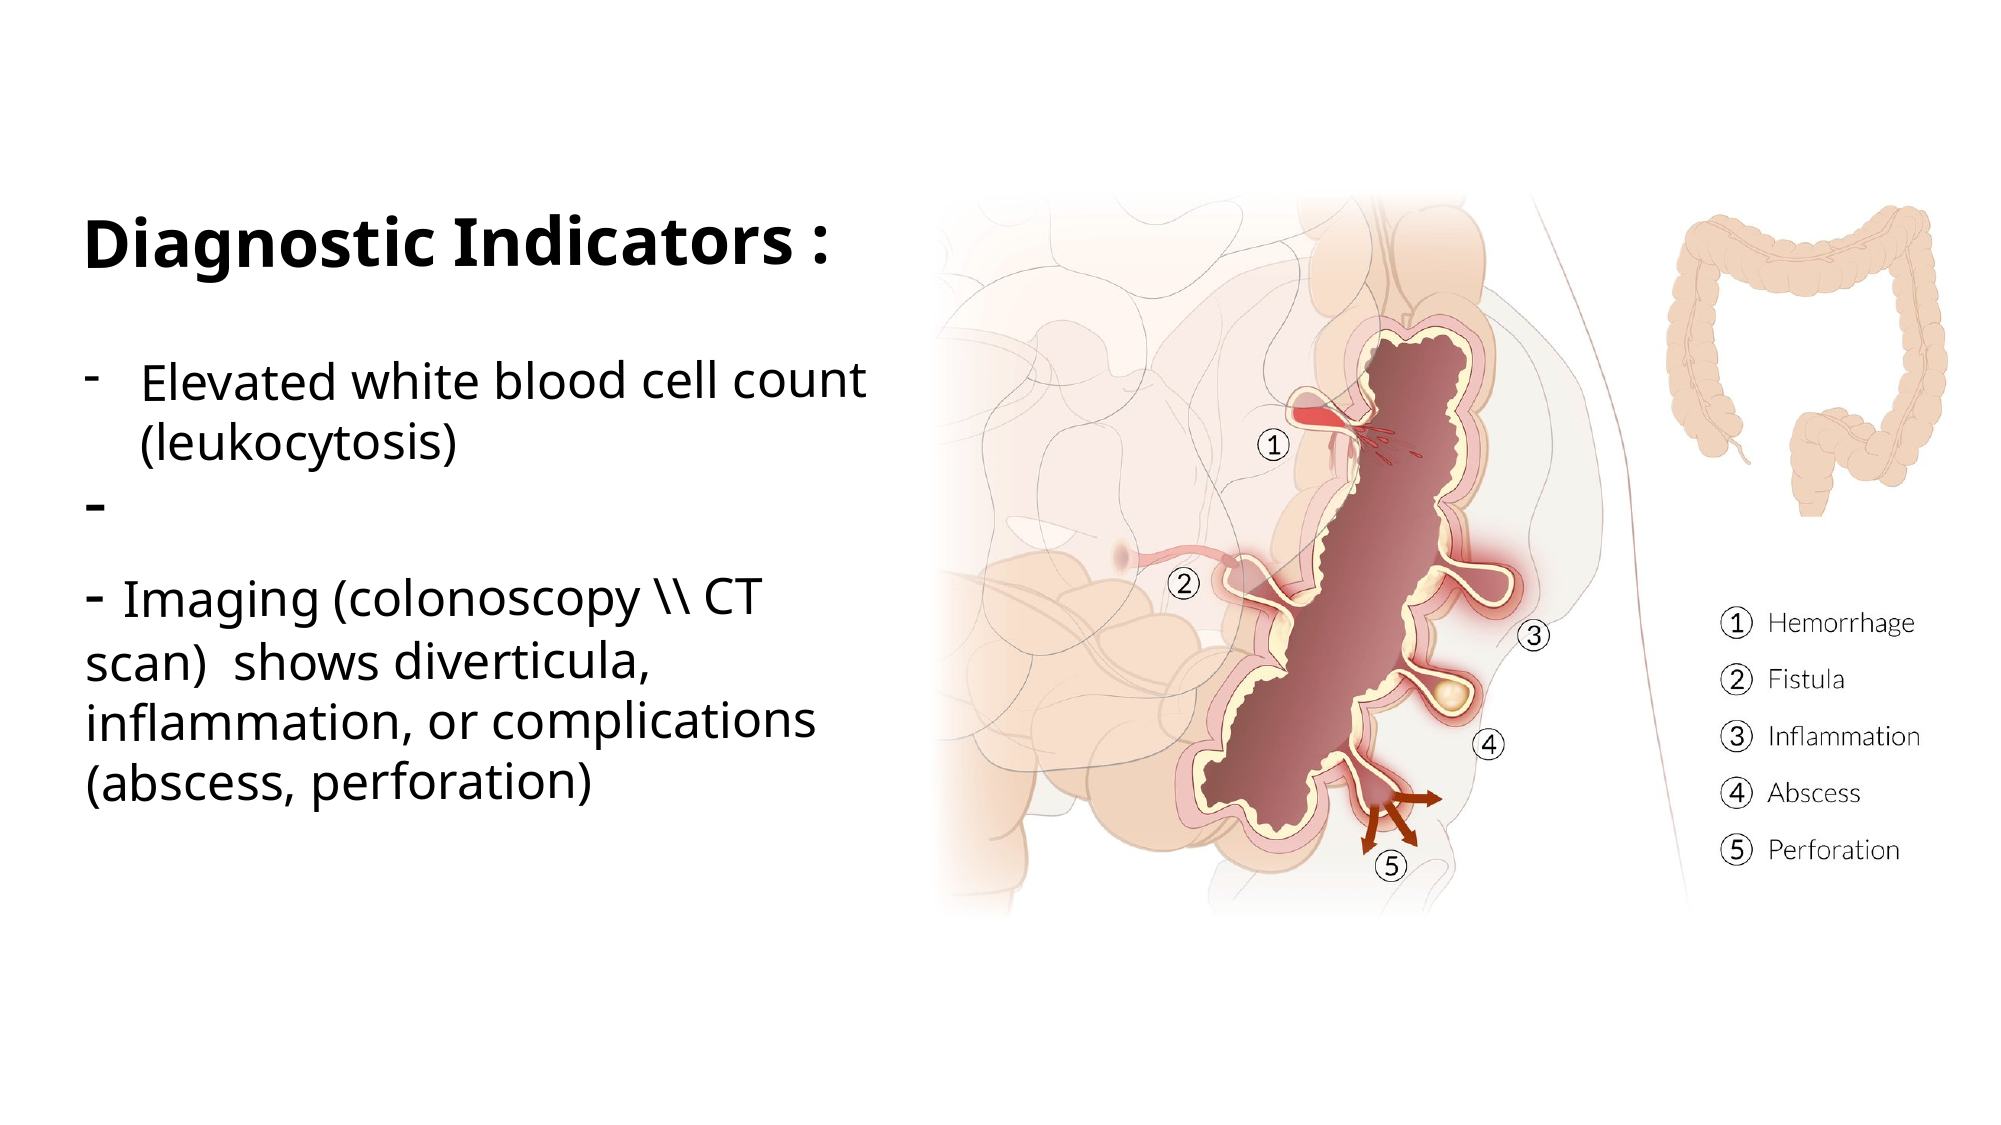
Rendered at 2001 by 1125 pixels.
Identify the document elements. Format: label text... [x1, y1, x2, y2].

text_box Diagnostic Indicators : Elevated white blood cell count (leukocytosis) - Imaging (colonoscopy \\ CT scan) shows diverticula, inflammation, or complications (abscess, perforation) [67, 188, 908, 819]
picture [909, 172, 1990, 937]
